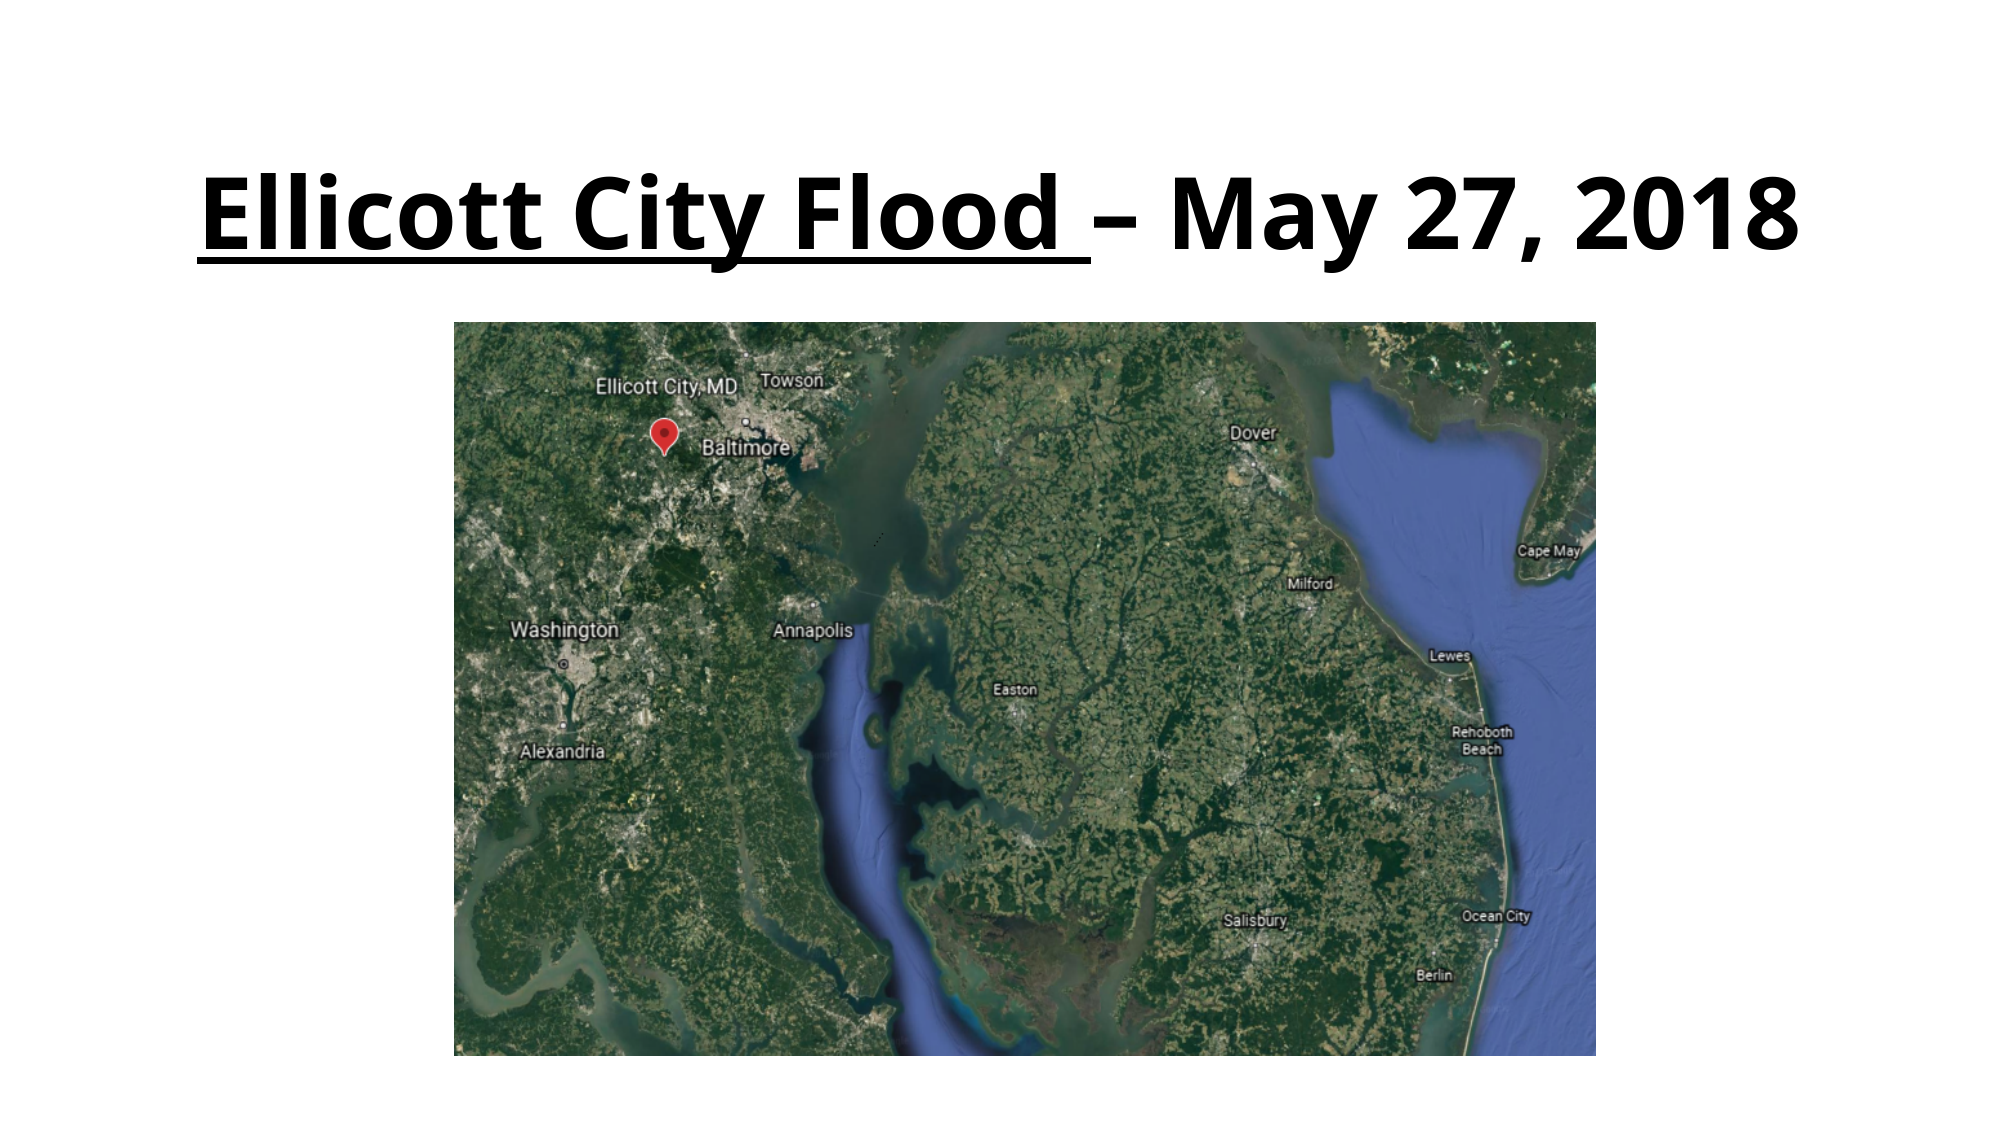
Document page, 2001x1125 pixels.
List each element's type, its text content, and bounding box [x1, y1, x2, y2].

title Ellicott City Flood – May 27, 2018 [137, 103, 1863, 322]
picture [454, 321, 1596, 1056]
